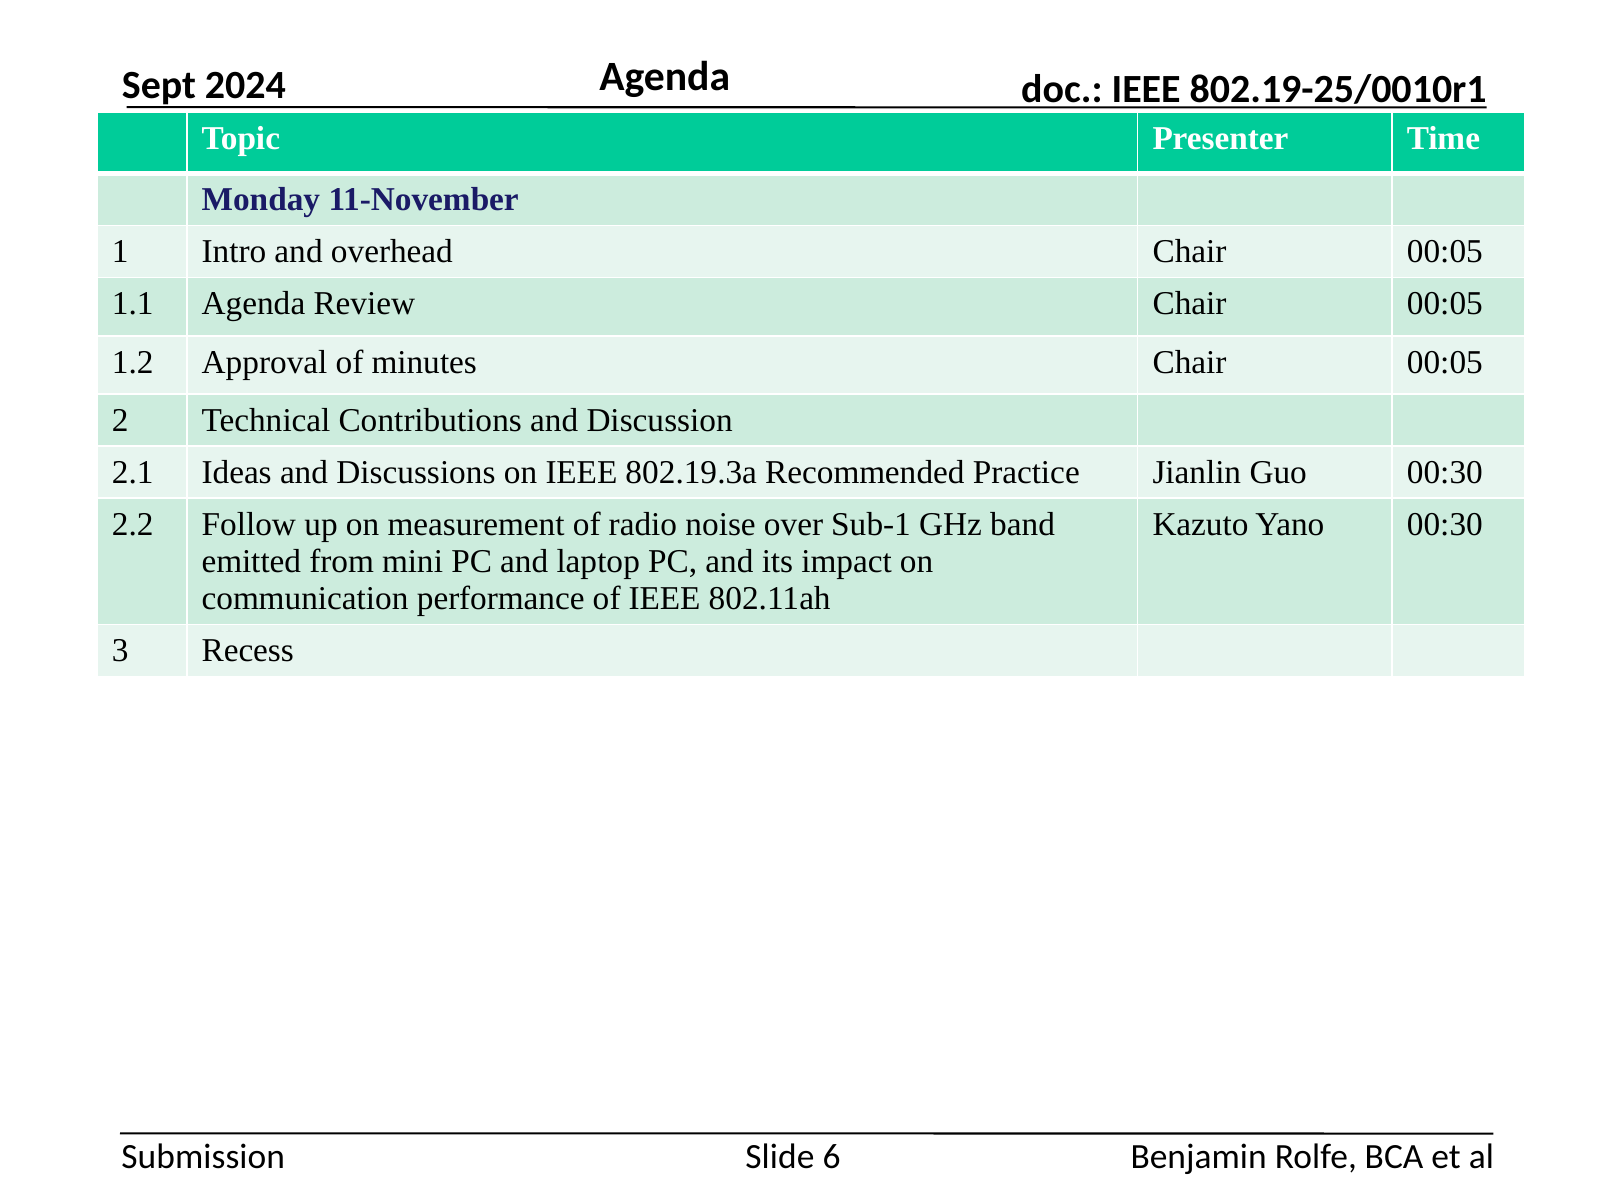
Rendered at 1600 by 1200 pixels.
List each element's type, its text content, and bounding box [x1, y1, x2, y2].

table_cell Recess [188, 625, 1137, 676]
table_header Topic [188, 113, 1137, 171]
table_cell 2.1 [98, 447, 186, 497]
table_cell 00:30 [1393, 447, 1524, 497]
table_header [98, 113, 186, 171]
table_cell Chair [1138, 226, 1391, 277]
table_cell 1.2 [98, 337, 186, 393]
table_cell Follow up on measurement of radio noise over Sub-1 GHz band emitted from mini PC and laptop PC, and its impact on communication performance of IEEE 802.11ah [188, 499, 1137, 624]
table_header Presenter [1138, 113, 1391, 171]
table_cell 00:30 [1393, 499, 1524, 624]
table_cell [1393, 625, 1524, 676]
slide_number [121, 58, 451, 107]
table_cell Intro and overhead [188, 226, 1137, 277]
table_cell 00:05 [1393, 278, 1524, 335]
table_cell 2.2 [98, 499, 186, 624]
table_cell [1393, 395, 1524, 445]
table_header Time [1393, 113, 1524, 171]
table_cell [1138, 625, 1391, 676]
table_cell Approval of minutes [188, 337, 1137, 393]
table_cell [98, 176, 186, 225]
table_cell Technical Contributions and Discussion [188, 395, 1137, 445]
table_cell Jianlin Guo [1138, 447, 1391, 497]
table_cell 3 [98, 625, 186, 676]
table_cell 1 [98, 226, 186, 277]
title Agenda [249, 37, 1080, 109]
table_cell 00:05 [1393, 226, 1524, 277]
table_cell 00:05 [1393, 337, 1524, 393]
table_cell Kazuto Yano [1138, 499, 1391, 624]
table_cell Ideas and Discussions on IEEE 802.19.3a Recommended Practice [188, 447, 1137, 497]
table_cell Monday 11-November [188, 176, 1137, 225]
table_cell Chair [1138, 337, 1391, 393]
table_cell [1138, 395, 1391, 445]
slide_number Slide 6 [733, 1132, 854, 1197]
table_cell [1393, 176, 1524, 225]
table_cell [1138, 176, 1391, 225]
table_cell Chair [1138, 278, 1391, 335]
table_cell 1.1 [98, 278, 186, 335]
footer Benjamin Rolfe, BCA et al [937, 1132, 1495, 1174]
table_cell 2 [98, 395, 186, 445]
table_cell Agenda Review [188, 278, 1137, 335]
